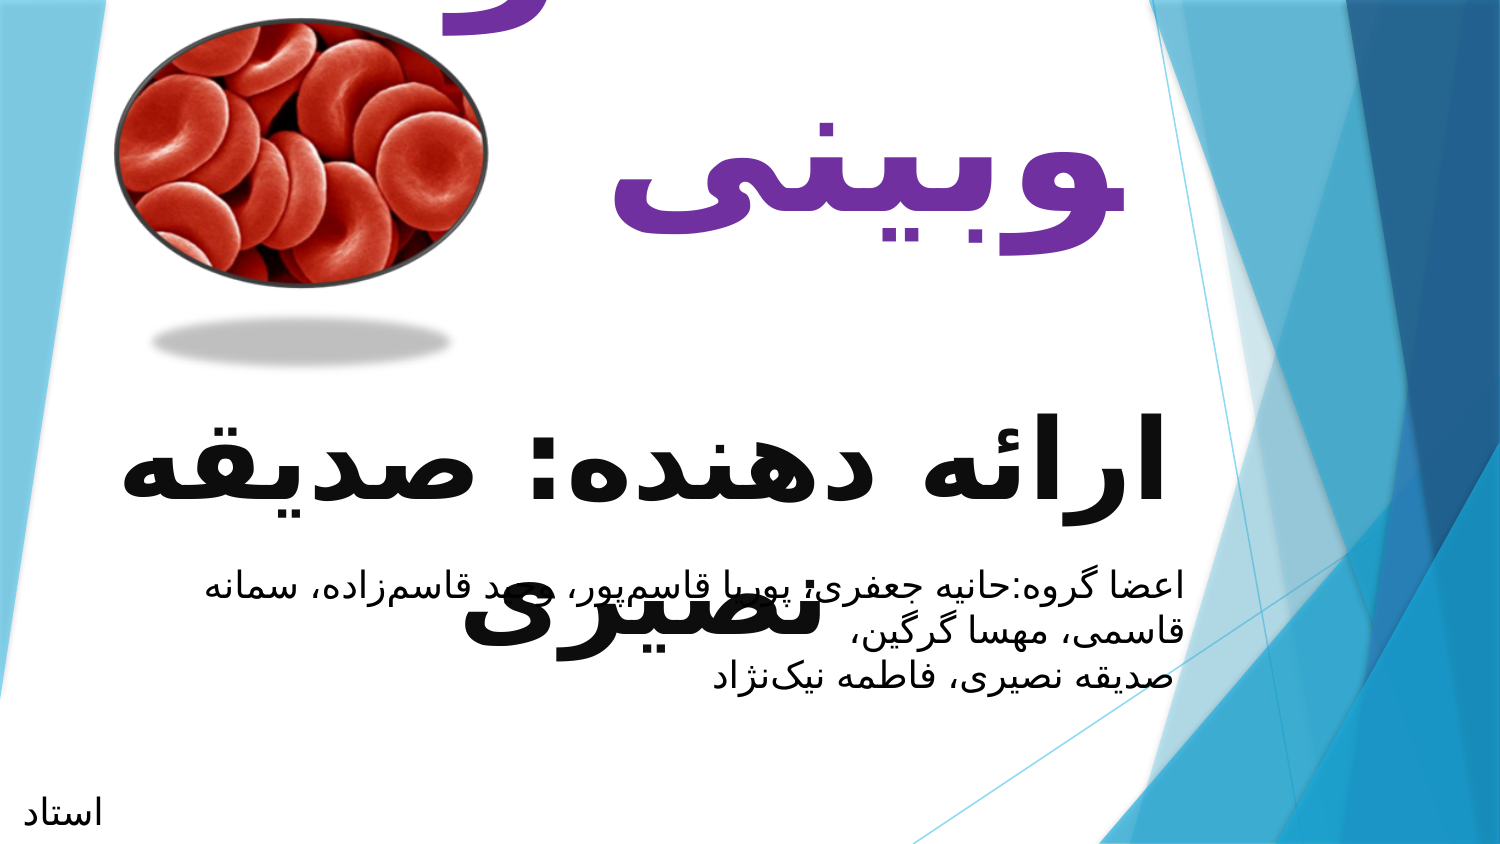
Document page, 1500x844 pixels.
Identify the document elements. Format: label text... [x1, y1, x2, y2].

subtitle ارائه دهنده: صدیقه نصیری [88, 379, 1201, 553]
text_box استاد میر [6, 780, 119, 844]
text_box اعضا گروه:حانیه جعفری، پوریا قاسم‌پور، وحید قاسم‌زاده، سمانه‌ قاسمی، مهسا گرگین، صدیقه نصیری، فاطمه نیک‌نژاد [88, 553, 1201, 704]
picture [112, 16, 489, 381]
title مت‌هموگلوبینی [494, 43, 1138, 256]
